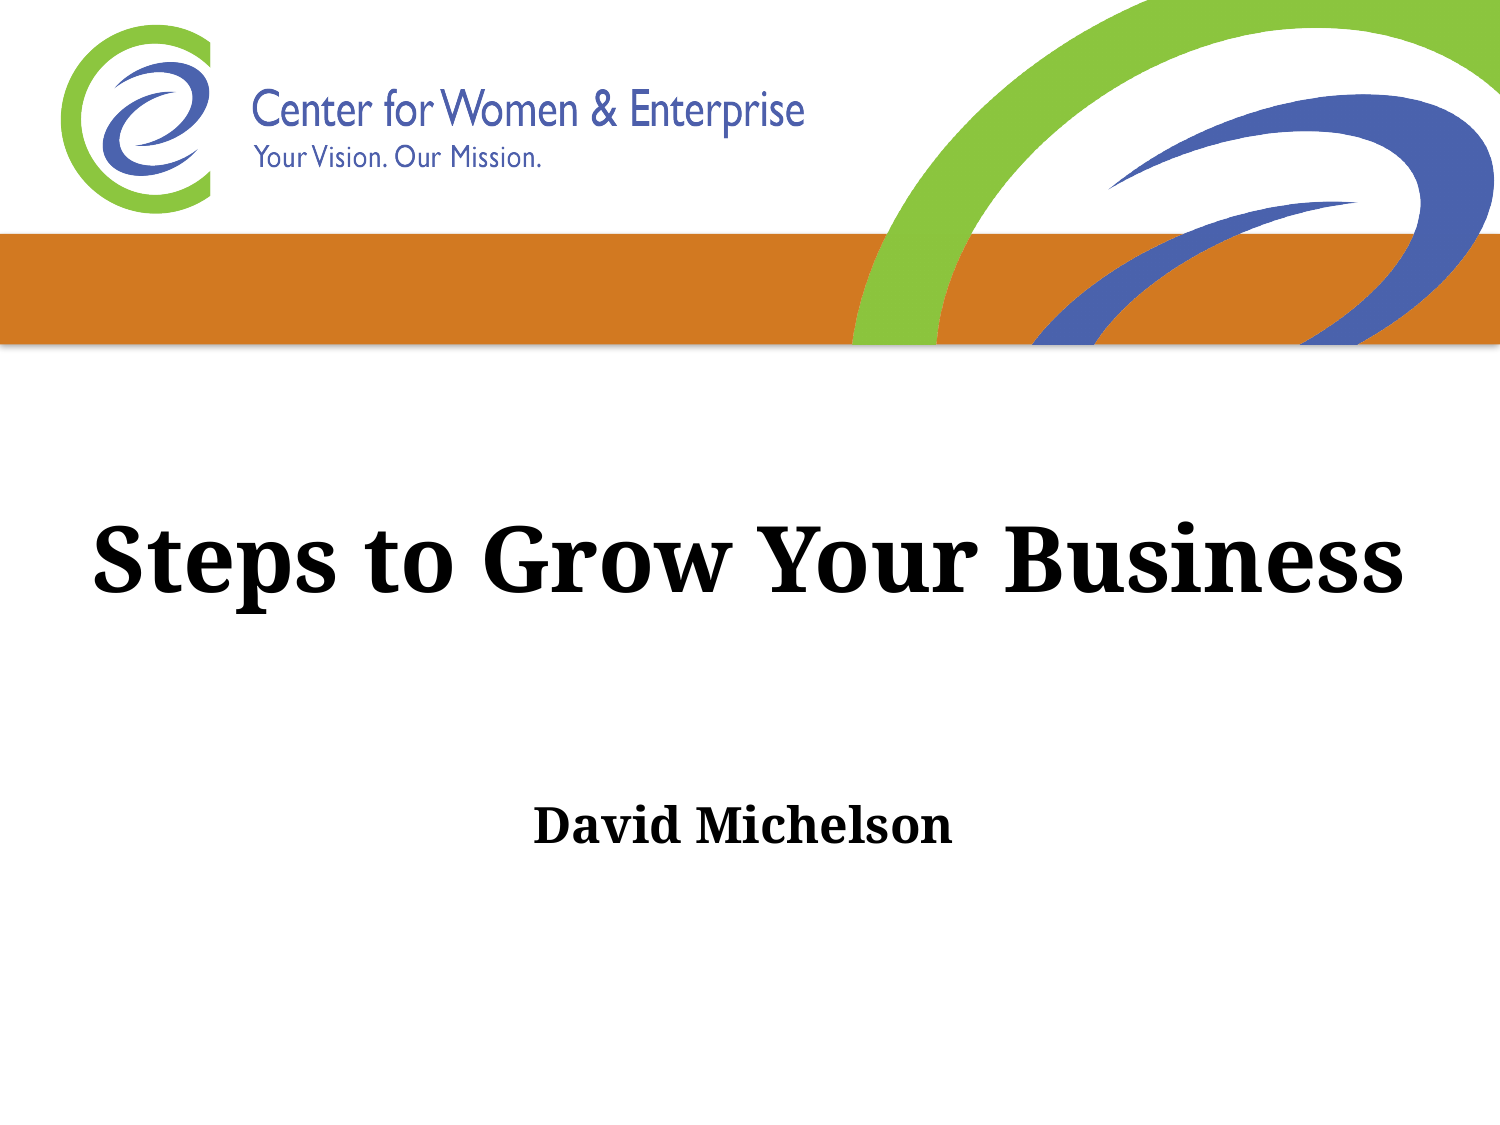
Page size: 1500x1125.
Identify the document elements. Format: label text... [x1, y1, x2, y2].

text_box David Michelson [68, 729, 1419, 918]
title Steps to Grow Your Business [75, 461, 1425, 650]
text_box [40, 344, 1466, 757]
picture [842, 0, 1500, 345]
picture [57, 6, 806, 232]
